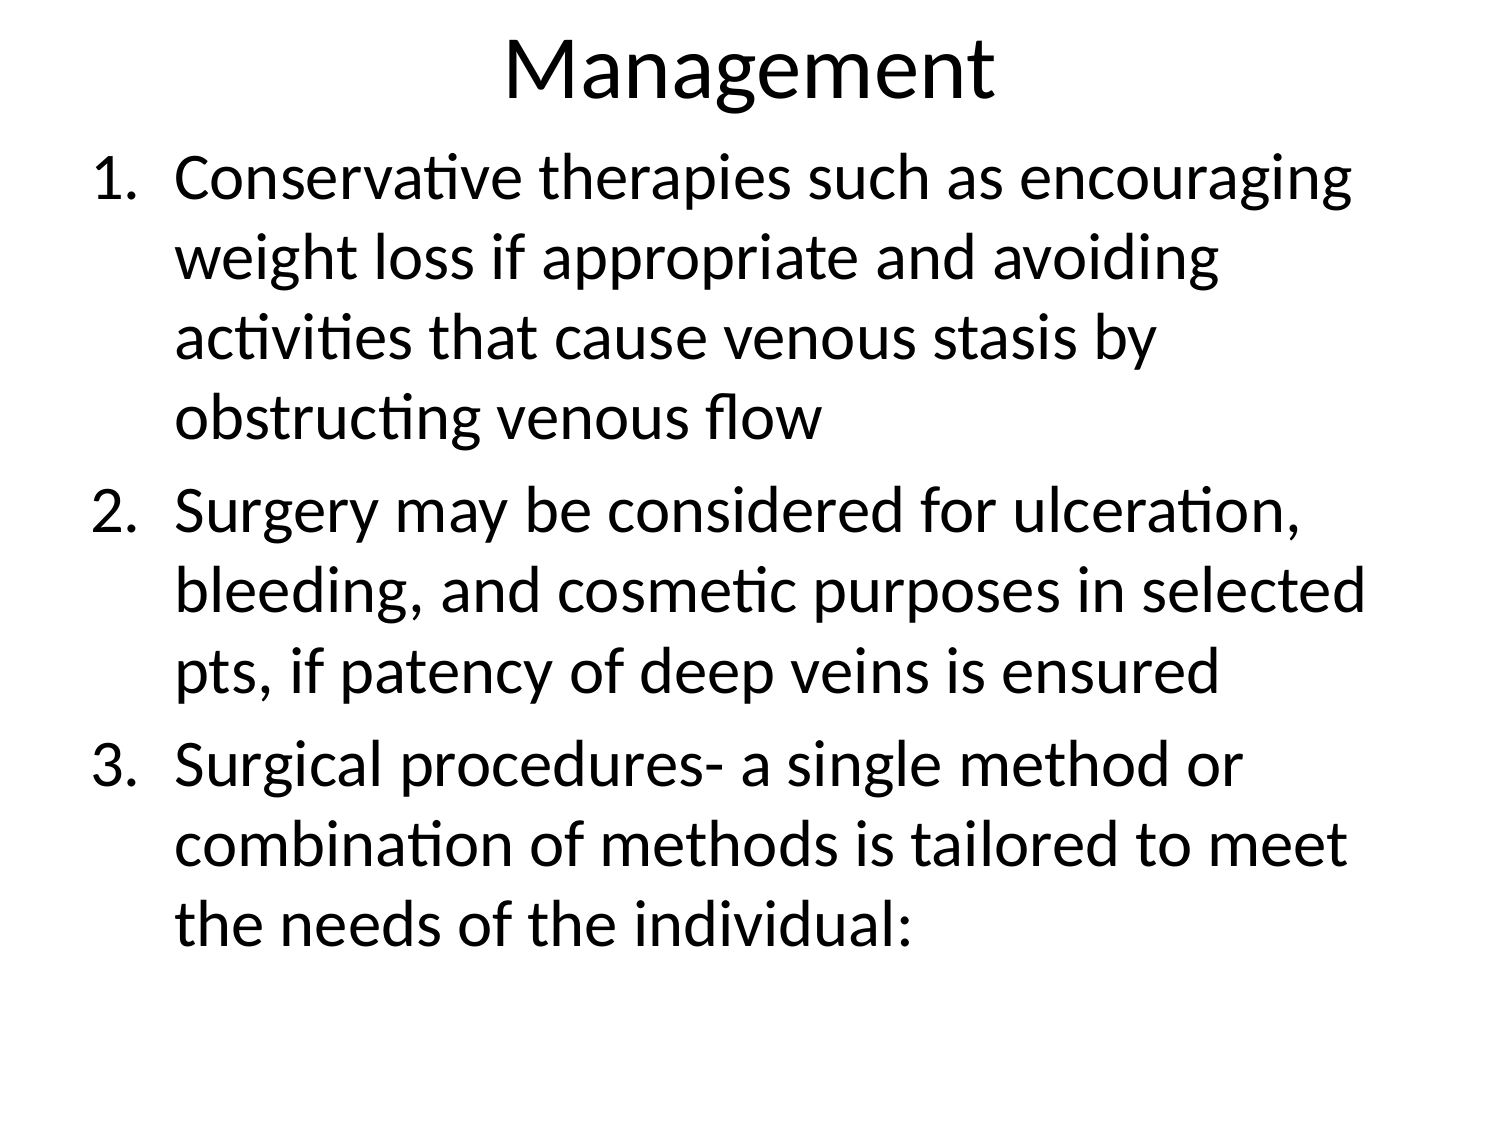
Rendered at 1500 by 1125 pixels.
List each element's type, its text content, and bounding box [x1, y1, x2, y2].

list Conservative therapies such as encouraging weight loss if appropriate and avoiding activities that cause venous stasis by obstructing venous flow Surgery may be considered for ulceration, bleeding, and cosmetic purposes in selected pts, if patency of deep veins is ensured Surgical procedures- a single method or combination of methods is tailored to meet the needs of the individual: [75, 125, 1425, 1125]
title Management [75, 0, 1425, 125]
